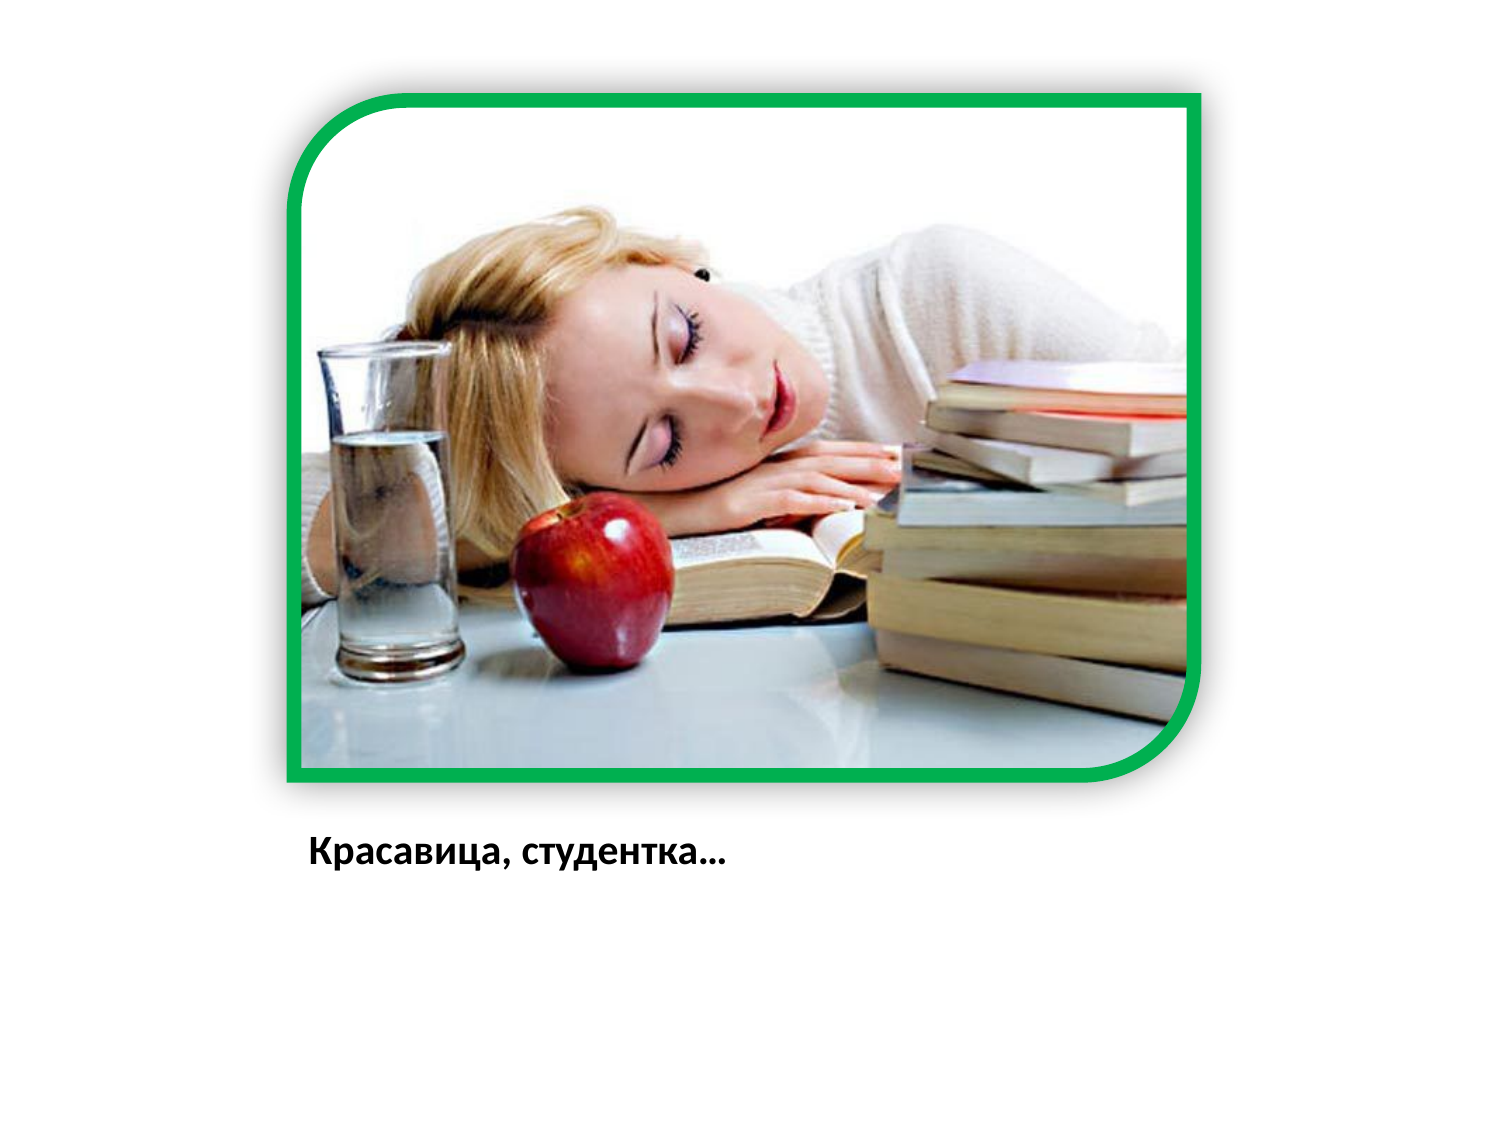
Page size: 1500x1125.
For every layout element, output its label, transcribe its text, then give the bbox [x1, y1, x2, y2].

picture [293, 100, 1195, 776]
title Красавица, студентка… [294, 787, 1194, 881]
